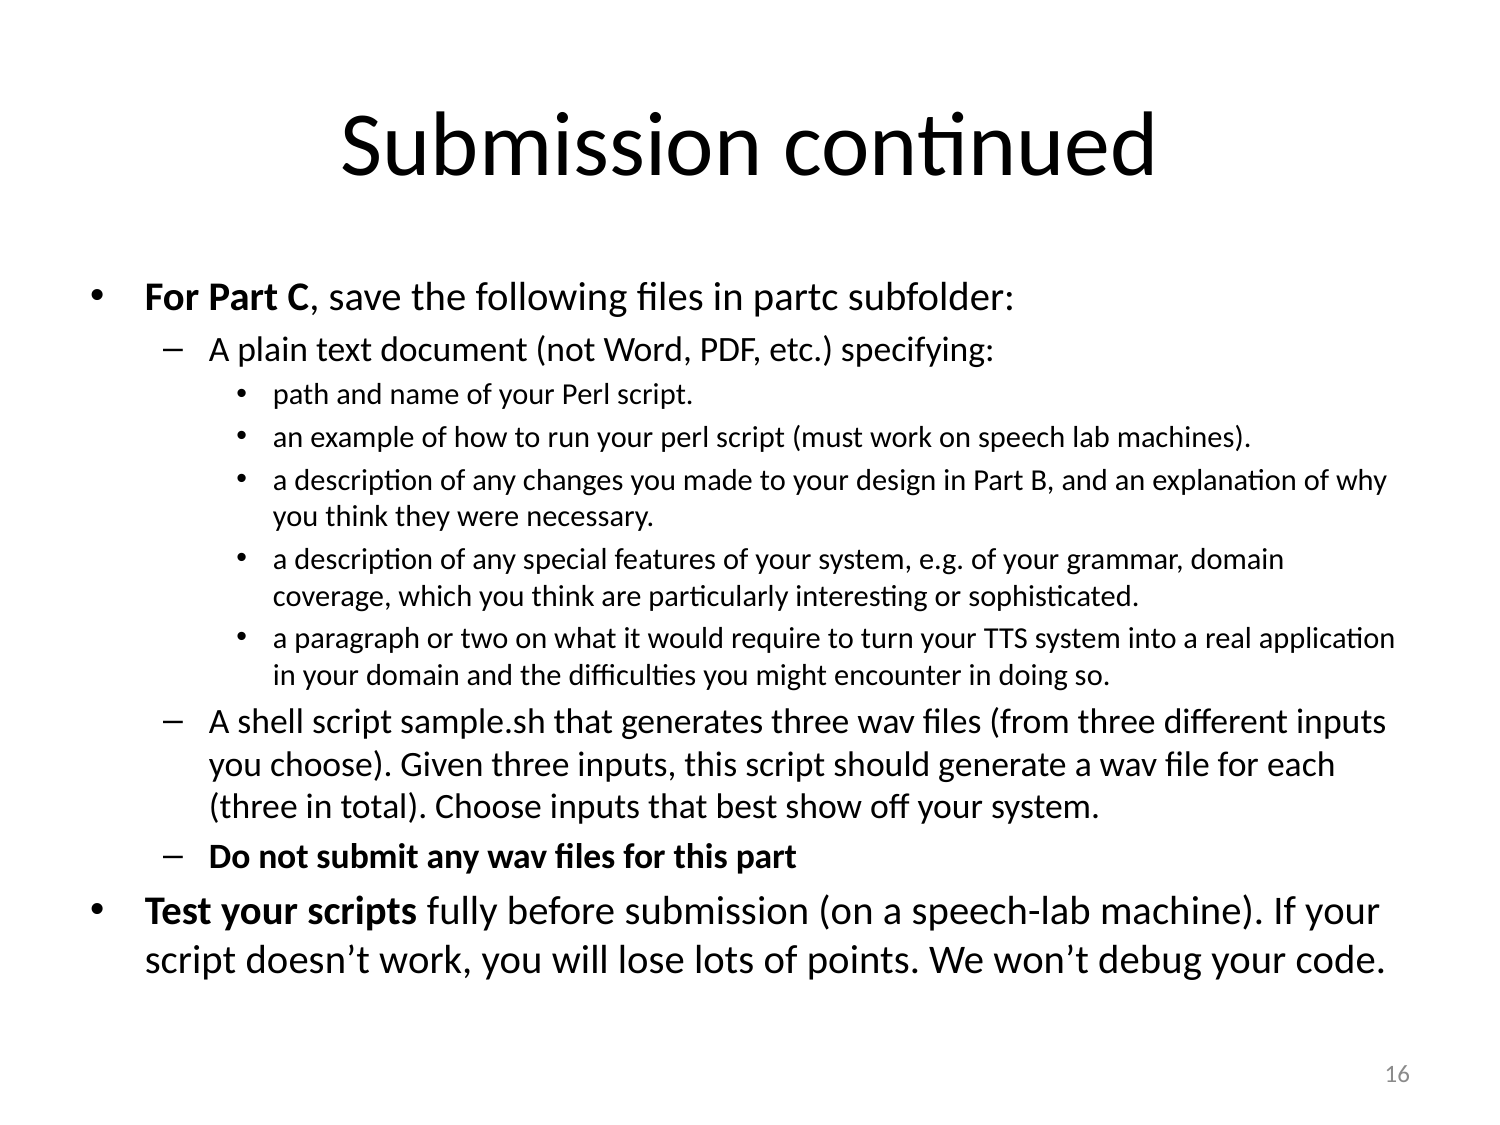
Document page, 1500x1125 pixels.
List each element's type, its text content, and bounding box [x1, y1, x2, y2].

list For Part C, save the following files in partc subfolder: A plain text document (not Word, PDF, etc.) specifying: path and name of your Perl script. an example of how to run your perl script (must work on speech lab machines). a description of any changes you made to your design in Part B, and an explanation of why you think they were necessary. a description of any special features of your system, e.g. of your grammar, domain coverage, which you think are particularly interesting or sophisticated. a paragraph or two on what it would require to turn your TTS system into a real application in your domain and the difficulties you might encounter in doing so. A shell script sample.sh that generates three wav files (from three different inputs you choose). Given three inputs, this script should generate a wav file for each (three in total). Choose inputs that best show off your system. Do not submit any wav files for this part Test your scripts fully before submission (on a speech-lab machine). If your script doesn’t work, you will lose lots of points. We won’t debug your code. [75, 262, 1425, 1005]
title Submission continued [75, 45, 1425, 233]
slide_number 16 [1074, 1042, 1425, 1103]
